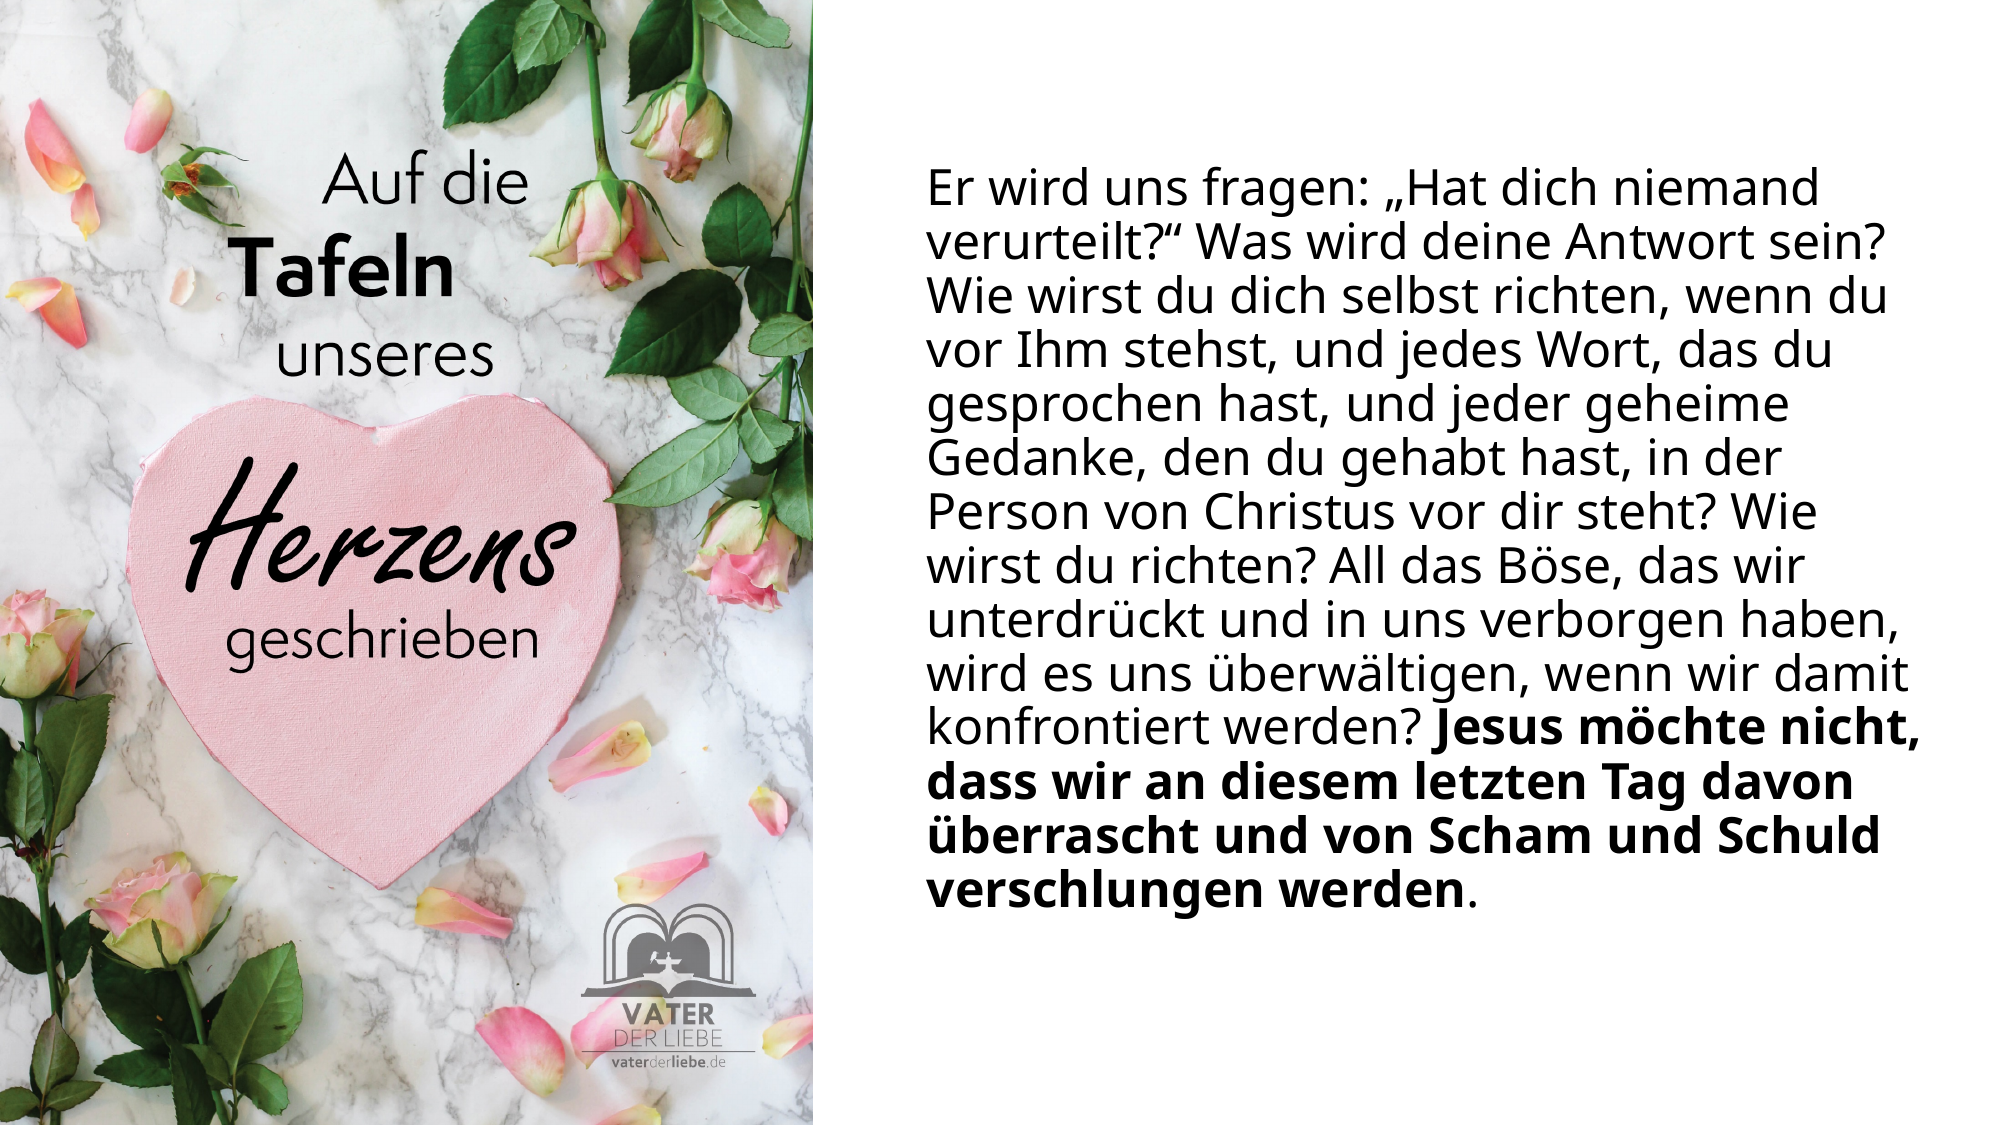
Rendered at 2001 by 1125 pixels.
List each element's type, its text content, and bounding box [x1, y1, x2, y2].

picture [0, 0, 813, 1125]
title Er wird uns fragen: „Hat dich niemand verurteilt?“ Was wird deine Antwort sein? Wie wirst du dich selbst richten, wenn du vor Ihm stehst, und jedes Wort, das du gesprochen hast, und jeder geheime Gedanke, den du gehabt hast, in der Person von Christus vor dir steht? Wie wirst du richten? All das Böse, das wir unterdrückt und in uns verborgen haben, wird es uns überwältigen, wenn wir damit konfrontiert werden? Jesus möchte nicht, dass wir an diesem letzten Tag davon überrascht und von Scham und Schuld verschlungen werden. [911, 54, 1952, 1026]
